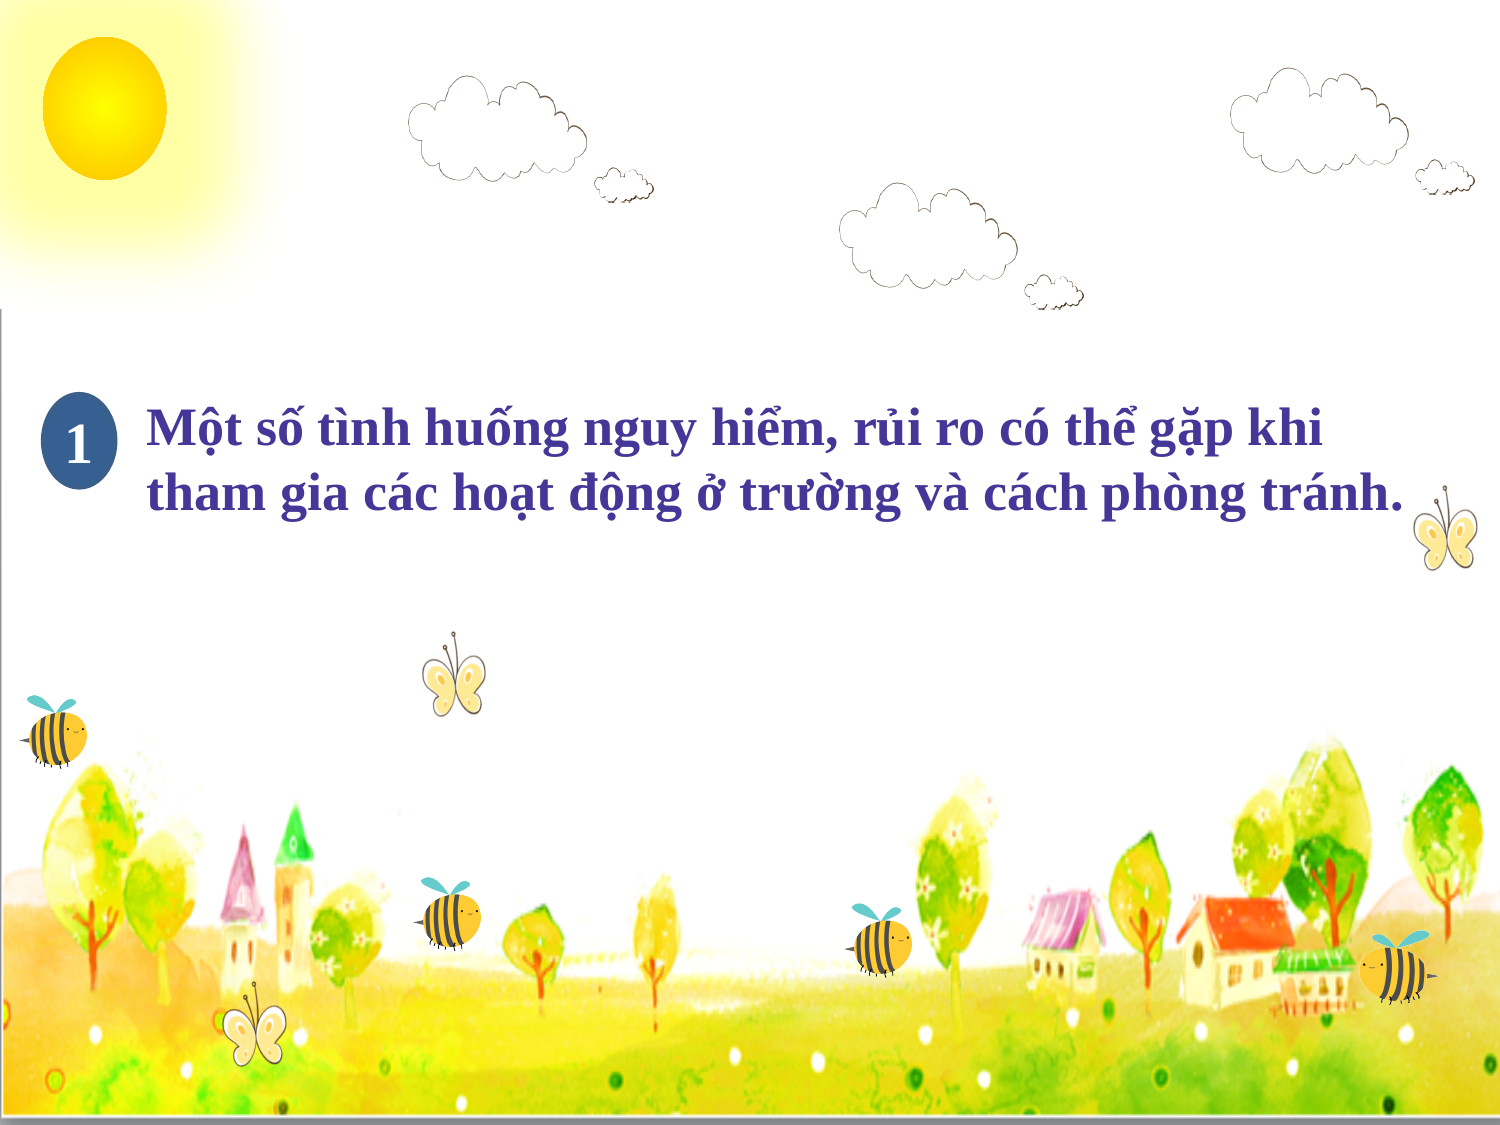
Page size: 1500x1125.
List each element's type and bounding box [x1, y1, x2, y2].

text_box [40, 34, 169, 182]
picture [406, 72, 679, 203]
picture [0, 179, 1500, 1125]
picture [1228, 64, 1500, 195]
